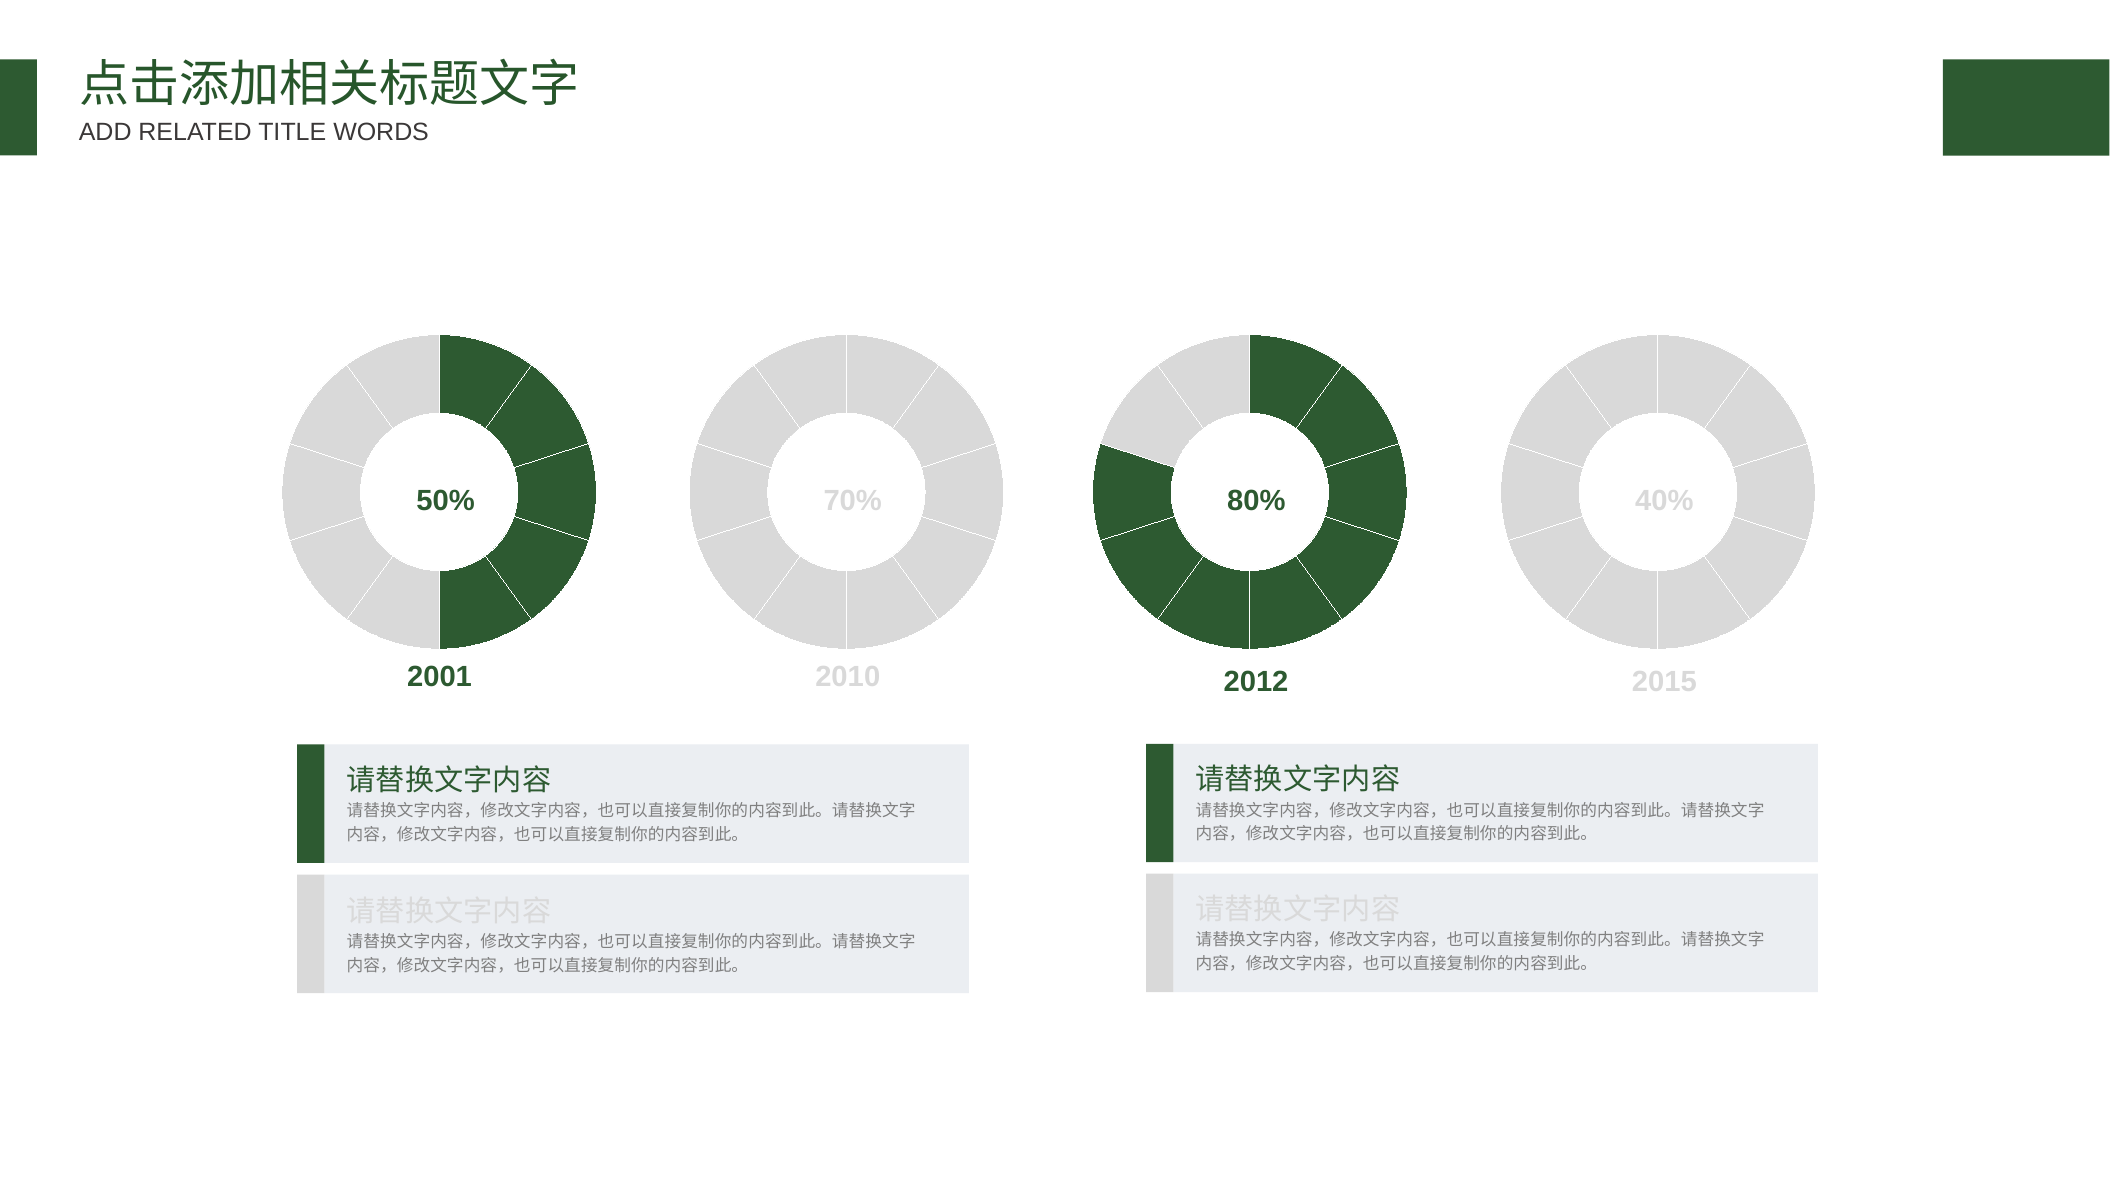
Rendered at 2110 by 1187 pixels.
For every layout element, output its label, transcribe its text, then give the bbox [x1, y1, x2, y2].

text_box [1146, 873, 1818, 993]
text_box ADD RELATED TITLE WORDS [62, 107, 446, 154]
text_box [0, 58, 38, 157]
text_box [1942, 58, 2110, 157]
chart [1085, 318, 1414, 666]
text_box 点击添加相关标题文字 [63, 43, 596, 120]
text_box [1146, 743, 1818, 863]
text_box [297, 874, 969, 994]
text_box 2015 [1631, 666, 1697, 698]
text_box 2001 [407, 666, 473, 692]
text_box 2010 [815, 666, 881, 692]
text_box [297, 744, 969, 863]
chart [275, 318, 603, 666]
chart [1494, 318, 1822, 666]
text_box 2012 [1223, 666, 1289, 698]
chart [682, 318, 1011, 666]
